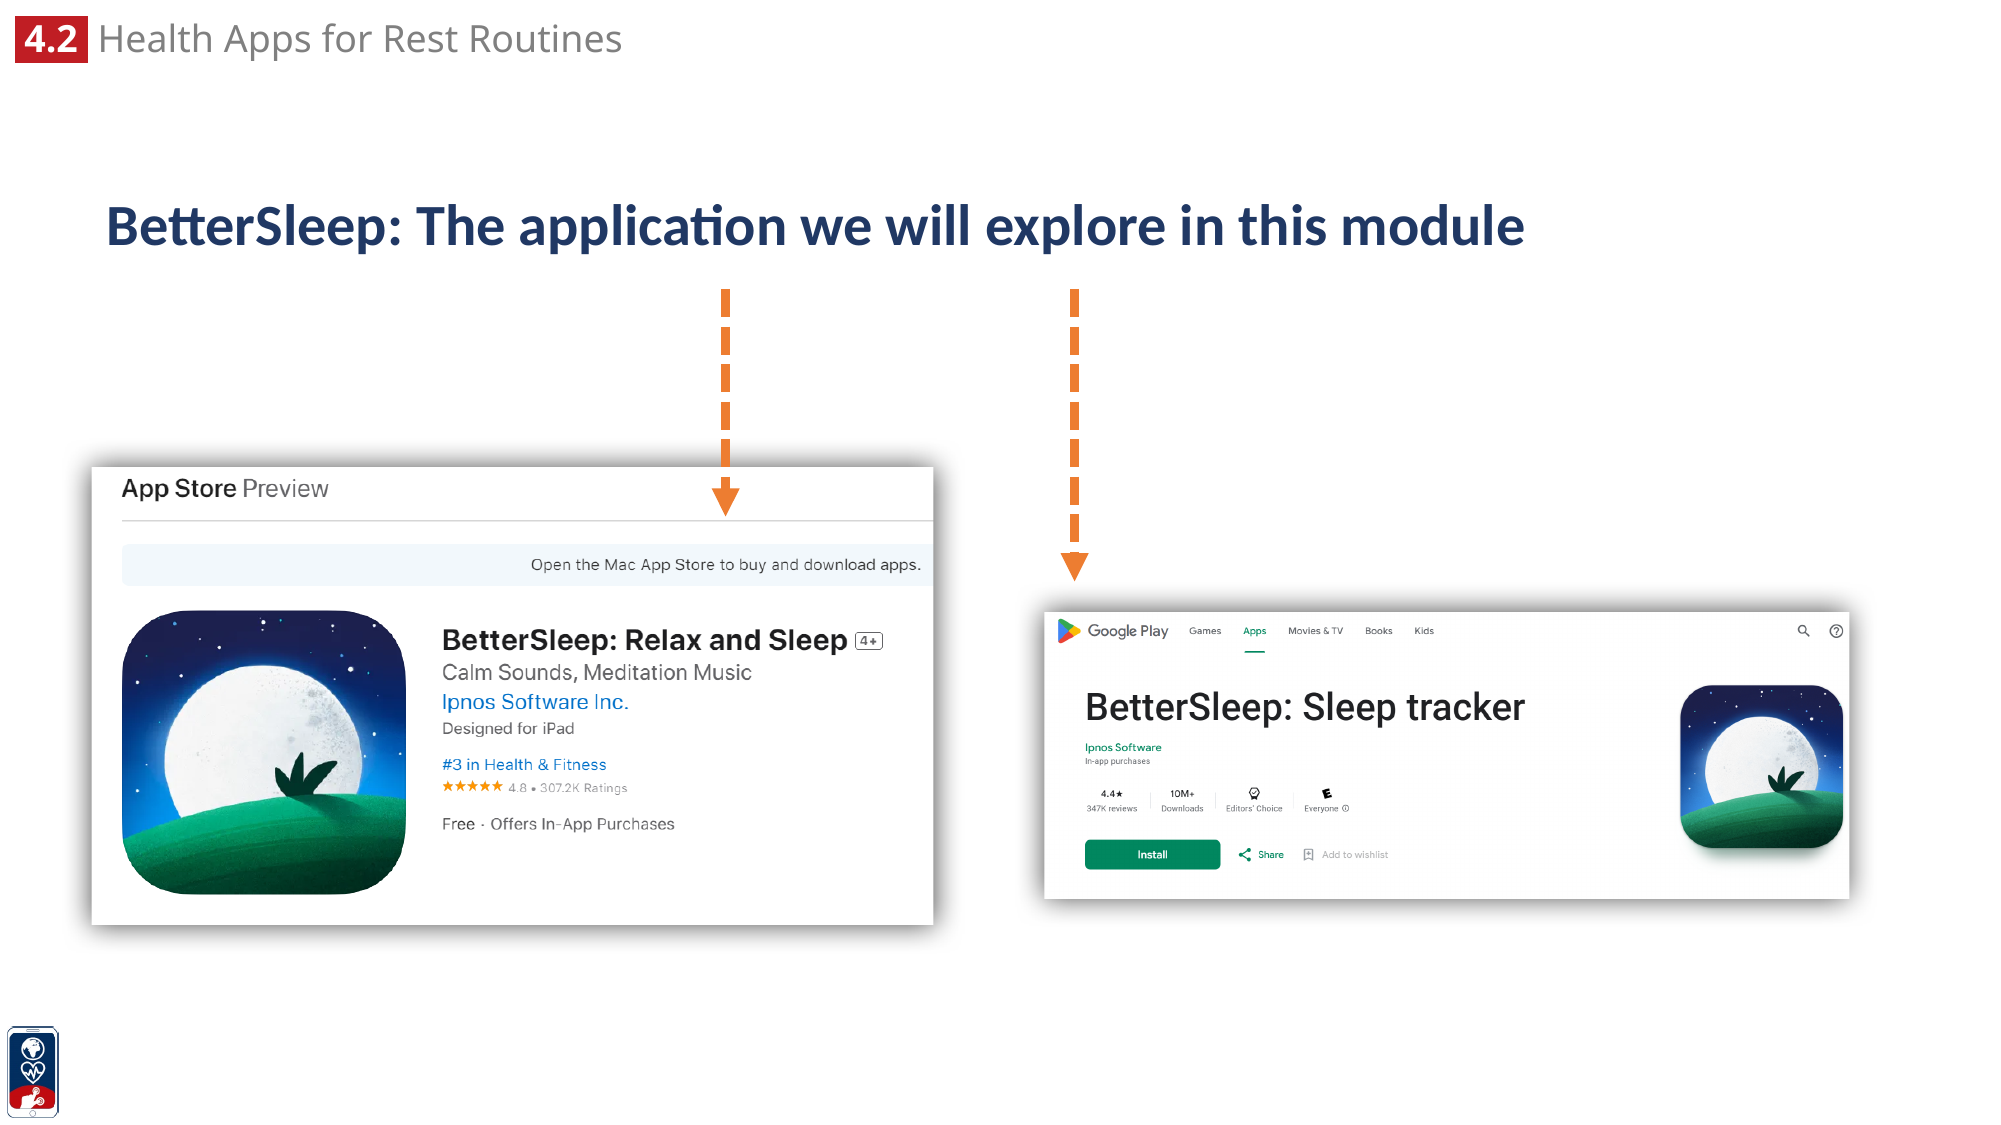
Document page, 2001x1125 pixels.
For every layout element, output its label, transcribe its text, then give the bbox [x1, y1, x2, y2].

picture [1044, 612, 1850, 899]
title BetterSleep: The application we will explore in this module [91, 177, 1906, 277]
picture [7, 1026, 59, 1118]
picture [91, 467, 934, 925]
